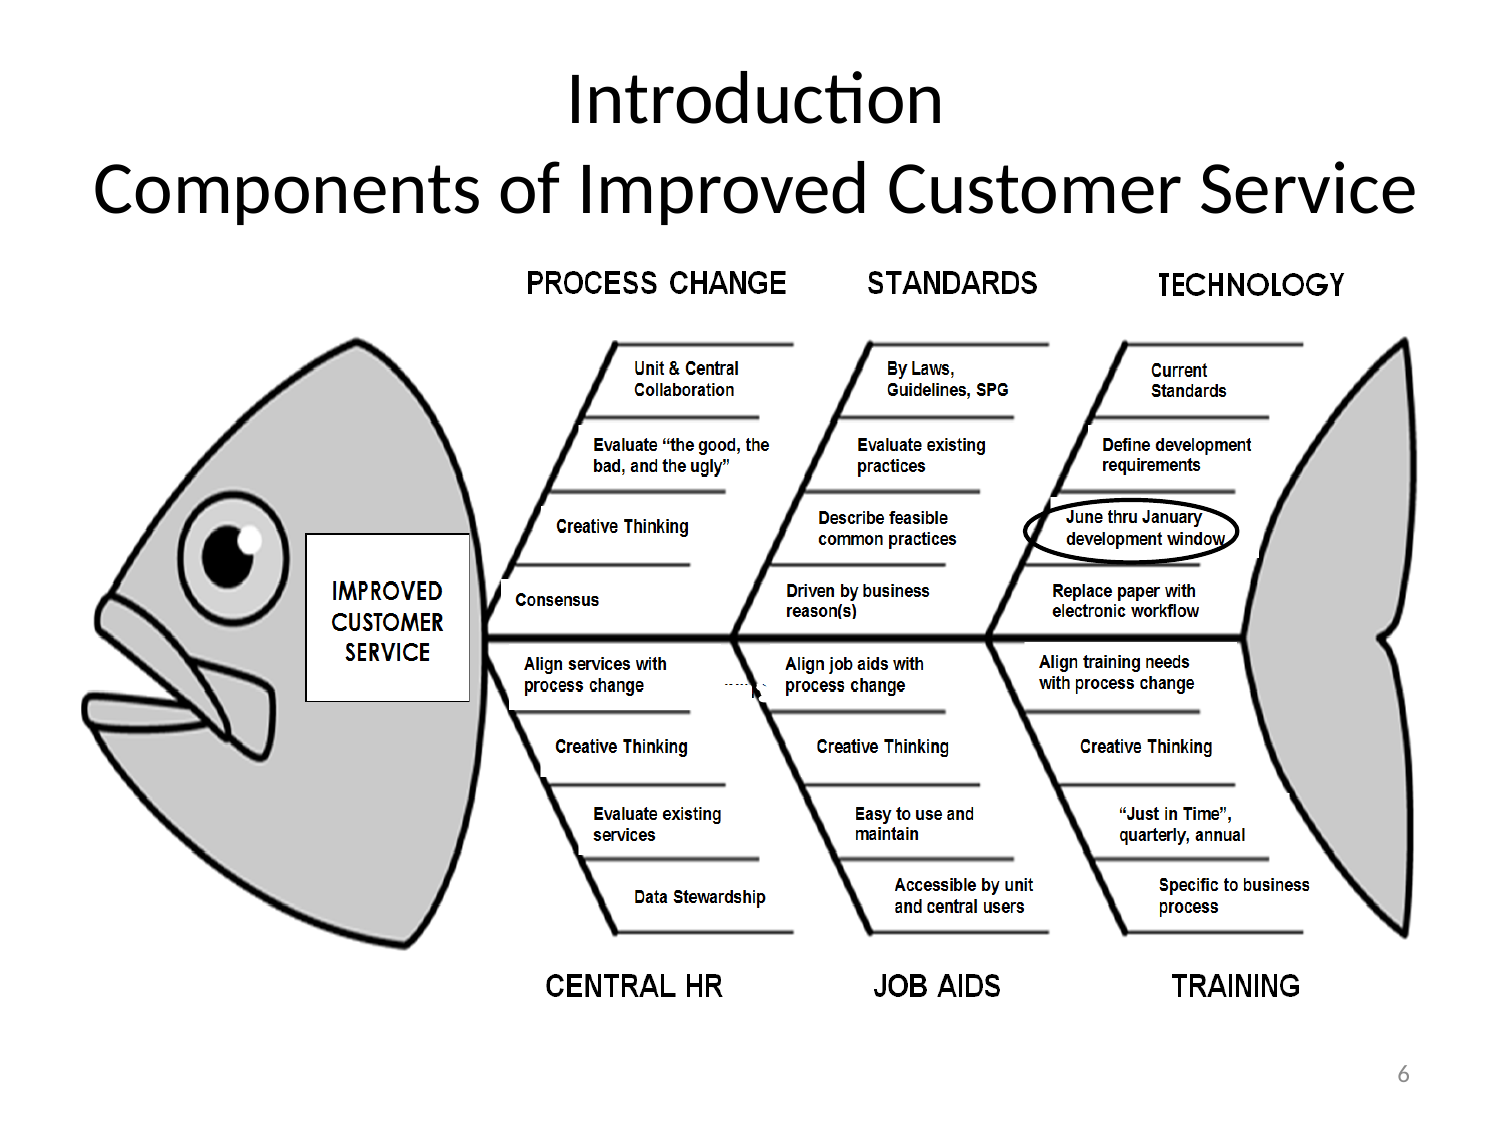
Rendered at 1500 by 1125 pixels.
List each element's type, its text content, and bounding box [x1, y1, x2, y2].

picture [74, 262, 1426, 1013]
title Introduction Components of Improved Customer Service [75, 45, 1438, 233]
slide_number 6 [1074, 1042, 1425, 1103]
